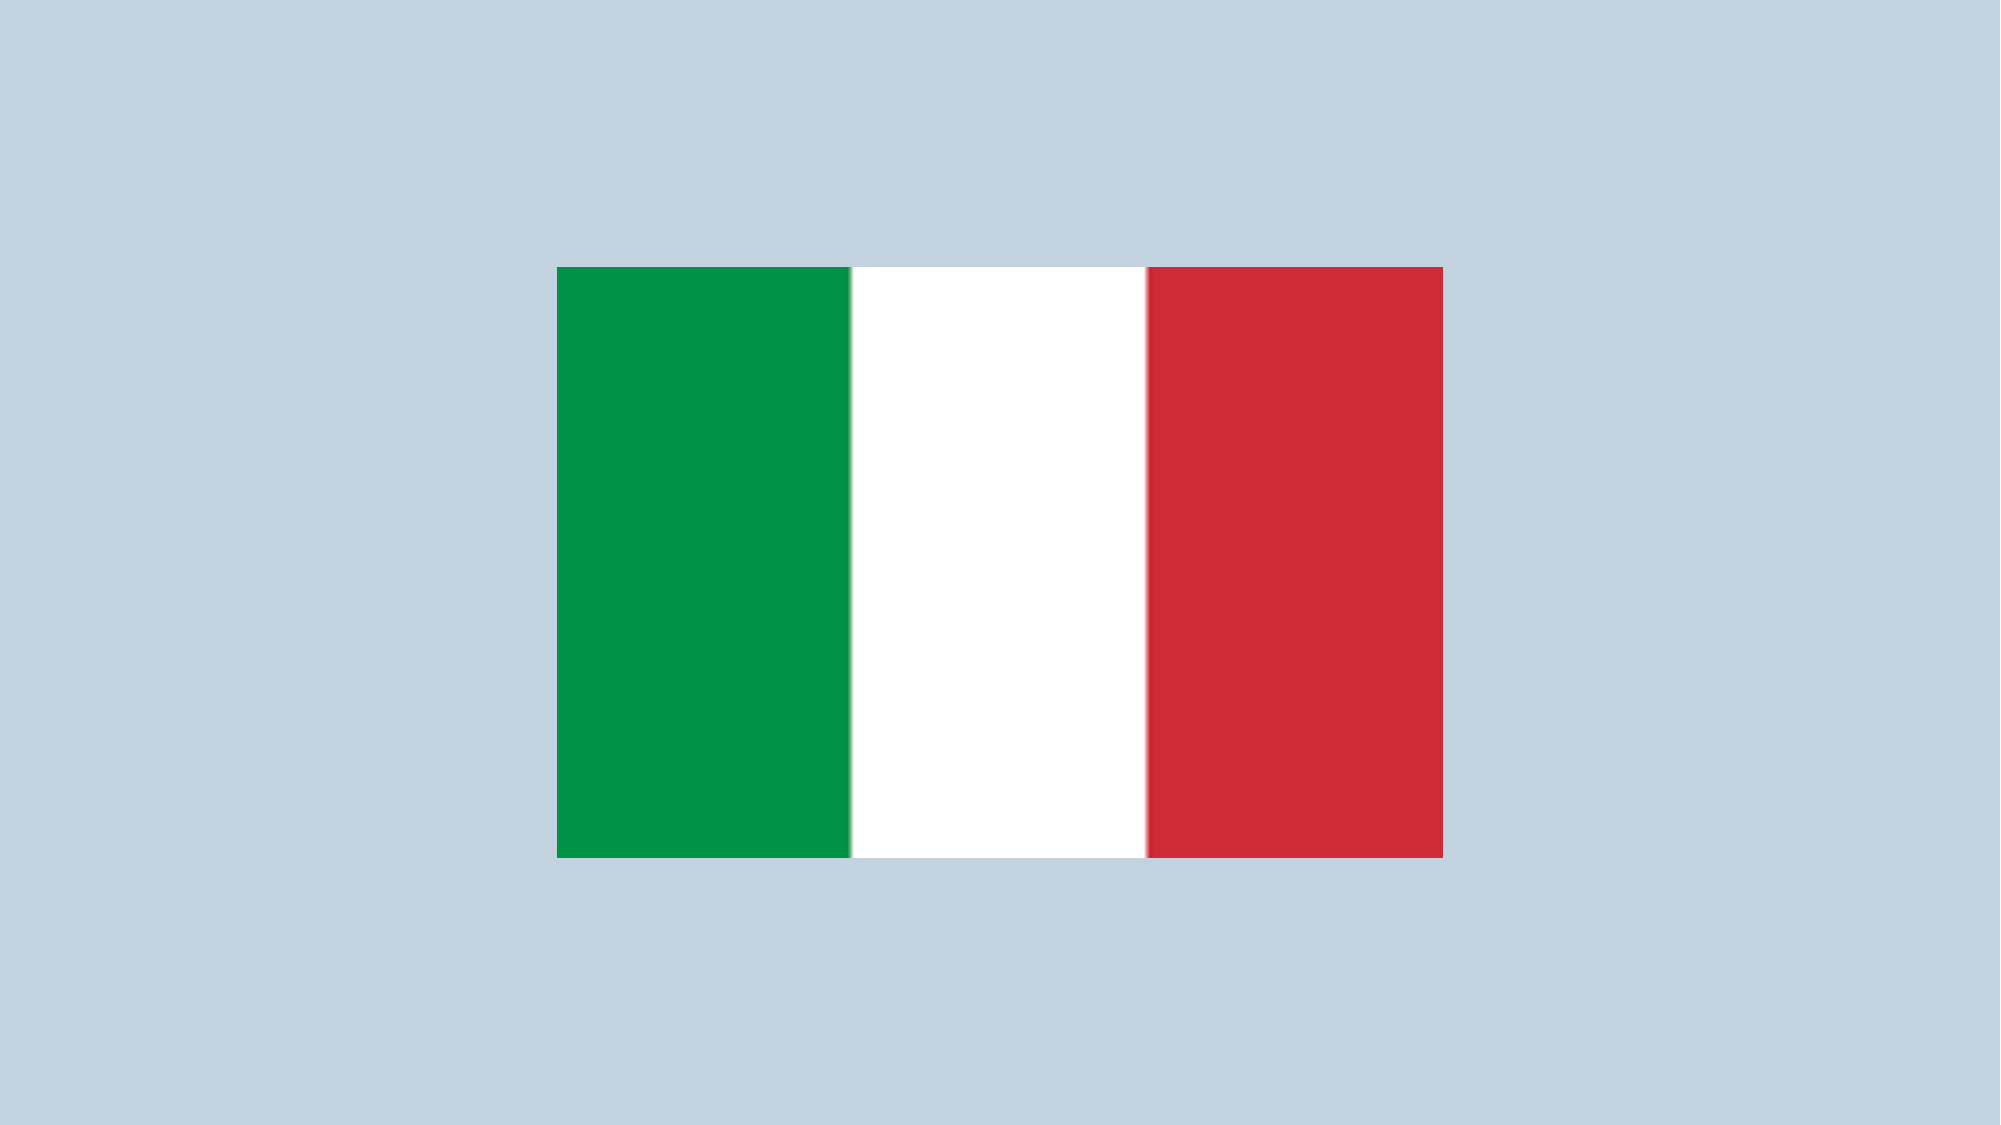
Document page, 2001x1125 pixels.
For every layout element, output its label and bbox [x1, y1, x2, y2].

picture [556, 267, 1443, 858]
